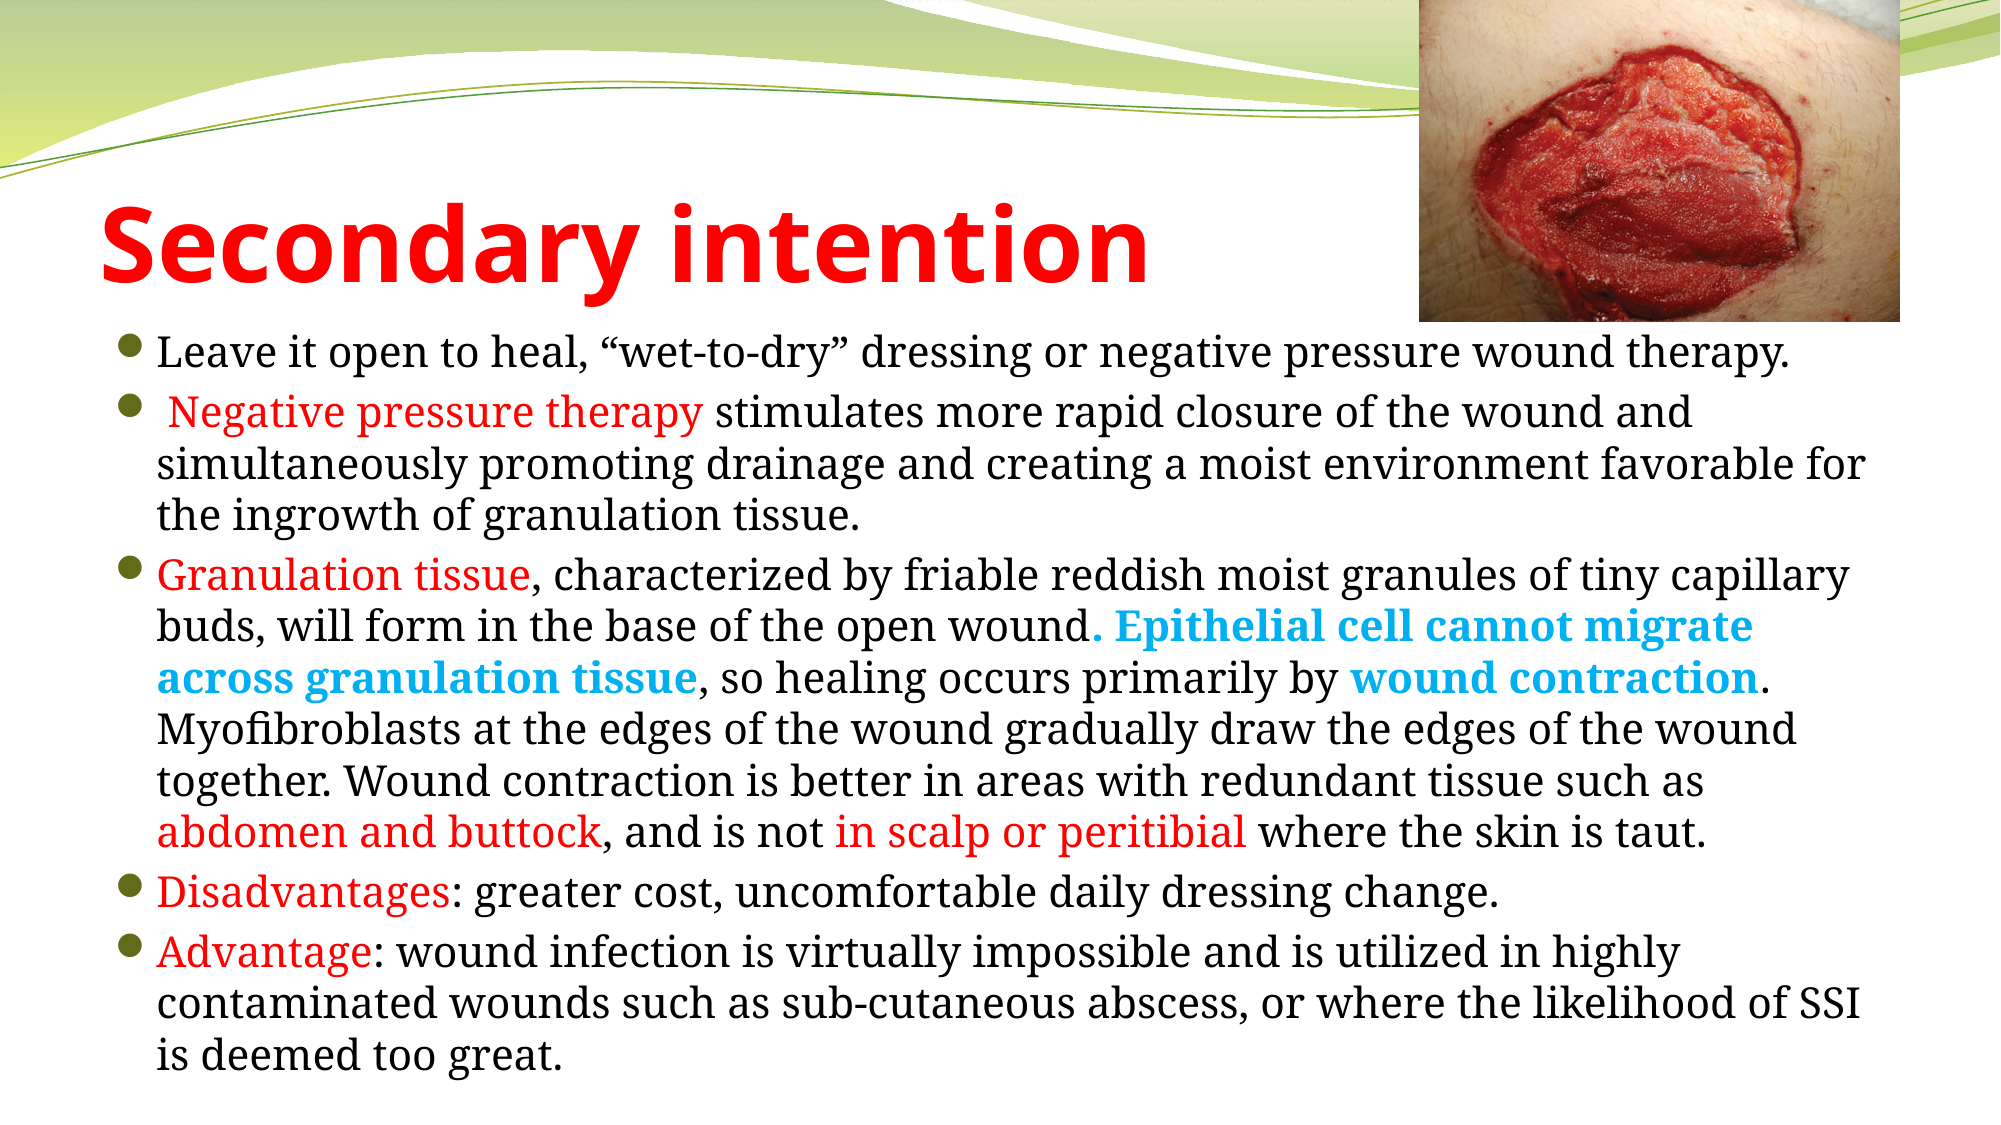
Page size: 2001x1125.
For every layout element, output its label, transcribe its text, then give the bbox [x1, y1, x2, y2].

title Secondary intention [99, 115, 1419, 303]
picture [1419, 0, 1901, 322]
list Leave it open to heal, “wet-to-dry” dressing or negative pressure wound therapy. Negative pressure therapy stimulates more rapid closure of the wound and simultaneously promoting drainage and creating a moist environment favorable for the ingrowth of granulation tissue. Granulation tissue, characterized by friable reddish moist granules of tiny capillary buds, will form in the base of the open wound. Epithelial cell cannot migrate across granulation tissue, so healing occurs primarily by wound contraction. Myofibroblasts at the edges of the wound gradually draw the edges of the wound together. Wound contraction is better in areas with redundant tissue such as abdomen and buttock, and is not in scalp or peritibial where the skin is taut. Disadvantages: greater cost, uncomfortable daily dressing change. Advantage: wound infection is virtually impossible and is utilized in highly contaminated wounds such as sub-cutaneous abscess, or where the likelihood of SSI is deemed too great. [99, 317, 1900, 1105]
